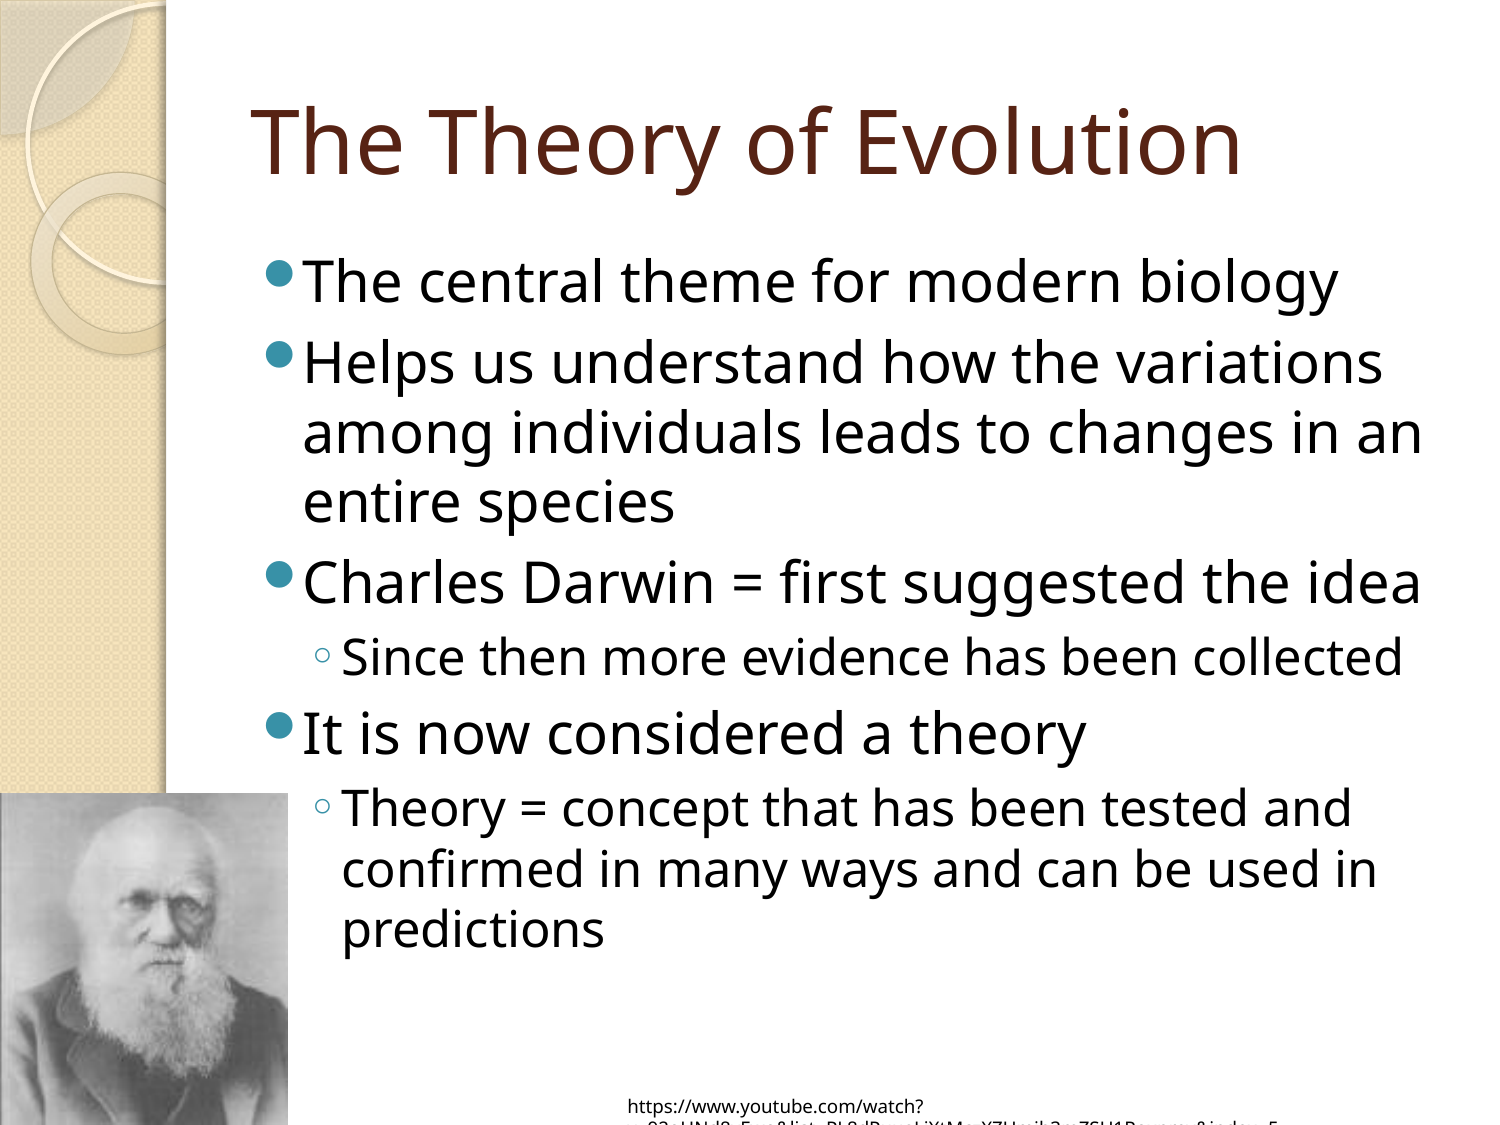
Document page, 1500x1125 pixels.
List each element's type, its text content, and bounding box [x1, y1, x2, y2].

picture [0, 793, 288, 1125]
title The Theory of Evolution [235, 45, 1466, 233]
list The central theme for modern biology Helps us understand how the variations among individuals leads to changes in an entire species Charles Darwin = first suggested the idea Since then more evidence has been collected It is now considered a theory Theory = concept that has been tested and confirmed in many ways and can be used in predictions [235, 237, 1466, 1063]
text_box https://www.youtube.com/watch?v=92oHNd8vFwo&list=PL8dPuuaLjXtMczXZUmjb3mZSU1Roxnrey&index=5 [612, 1087, 1500, 1125]
